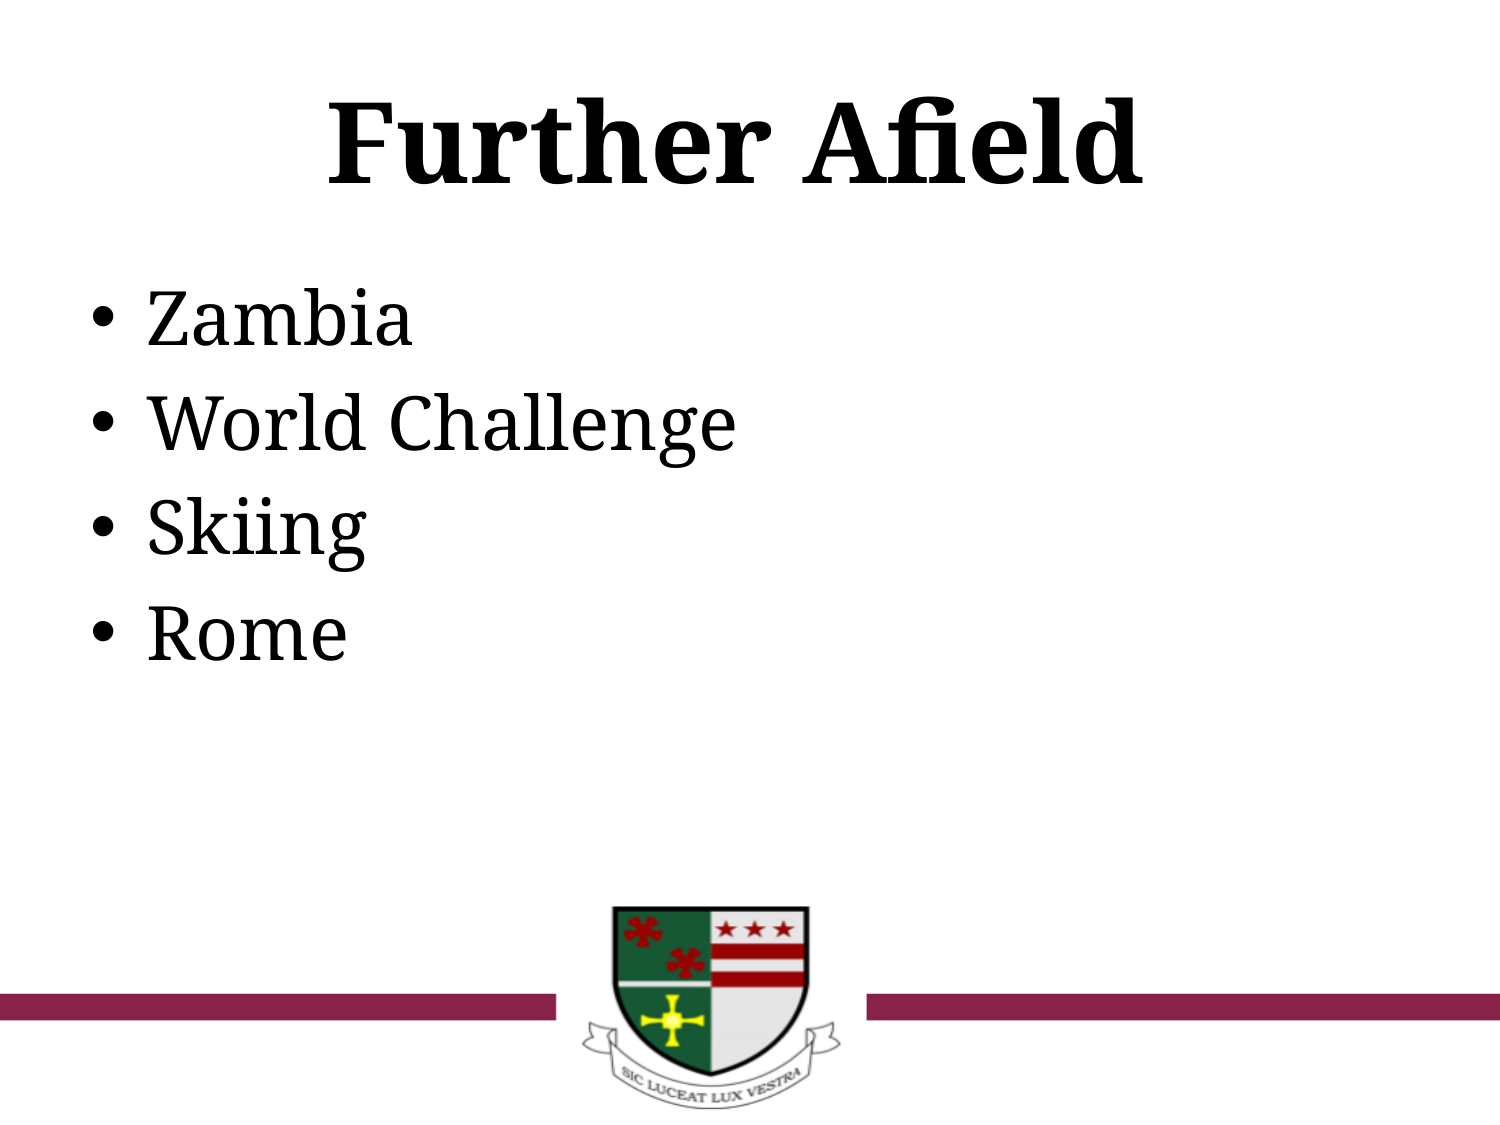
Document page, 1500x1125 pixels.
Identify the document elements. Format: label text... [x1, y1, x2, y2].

picture [0, 888, 1500, 1125]
title Further Afield [75, 45, 1425, 233]
list Zambia World Challenge Skiing Rome [75, 262, 1425, 887]
